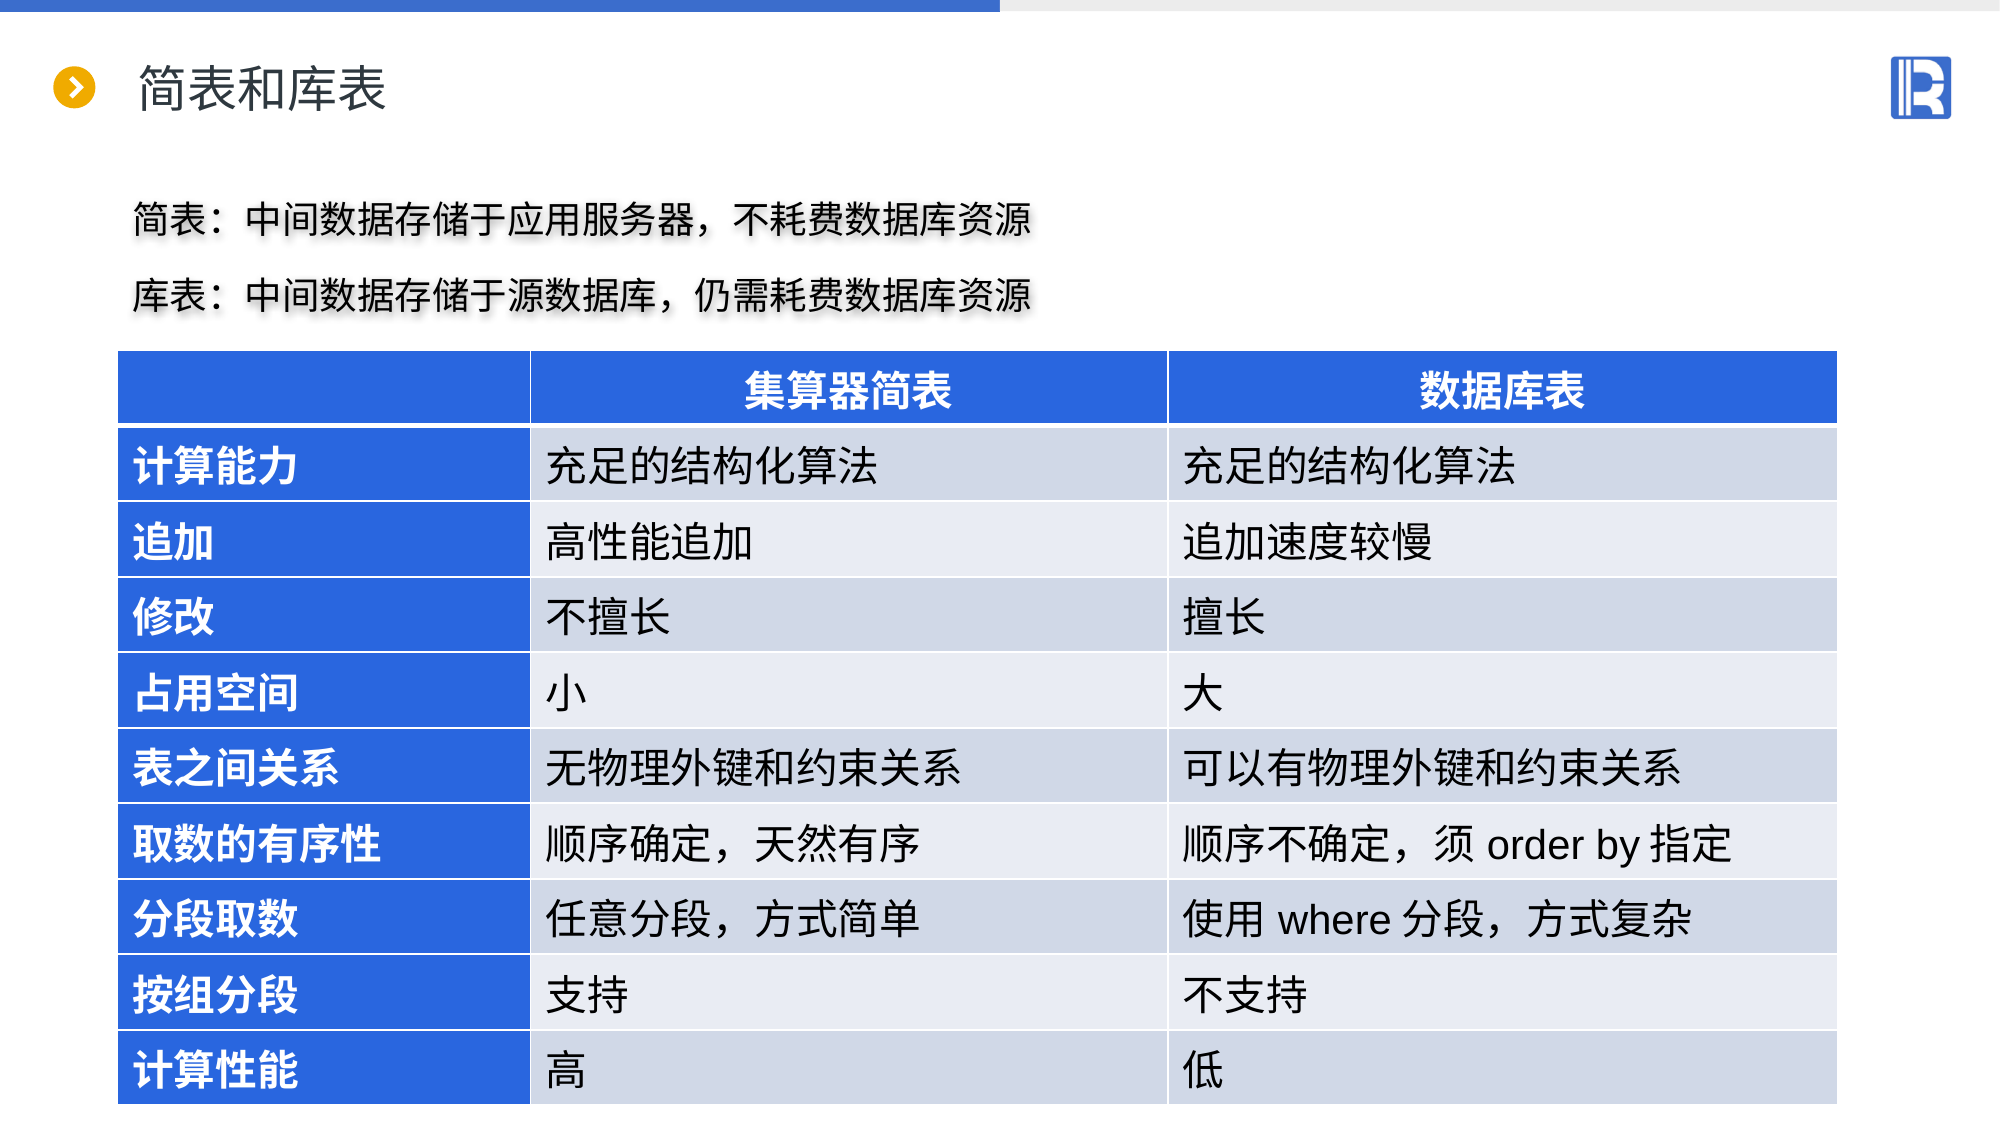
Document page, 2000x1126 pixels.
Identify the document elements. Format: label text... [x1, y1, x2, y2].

table_cell 充足的结构化算法 [531, 428, 1167, 500]
table_cell 计算性能 [118, 1031, 530, 1104]
table_cell 大 [1169, 653, 1837, 727]
table_header 集算器简表 [531, 351, 1167, 423]
table_cell 修改 [118, 578, 530, 651]
table_cell 高性能追加 [531, 502, 1167, 576]
table_cell 追加速度较慢 [1169, 502, 1837, 576]
text_box 简表：中间数据存储于应用服务器，不耗费数据库资源 库表：中间数据存储于源数据库，仍需耗费数据库资源 [114, 160, 1688, 321]
table_cell 可以有物理外键和约束关系 [1169, 729, 1837, 802]
table_cell 表之间关系 [118, 729, 530, 802]
table_cell 高 [531, 1031, 1167, 1104]
table_cell 分段取数 [118, 880, 530, 953]
table_cell 支持 [531, 955, 1167, 1029]
table_cell 追加 [118, 502, 530, 576]
title 简表和库表 [116, 43, 1000, 132]
table_cell 计算能力 [118, 428, 530, 500]
table_cell 任意分段，方式简单 [531, 880, 1167, 953]
table_cell 使用where分段，方式复杂 [1169, 880, 1837, 953]
table_cell 取数的有序性 [118, 804, 530, 878]
table_cell 擅长 [1169, 578, 1837, 651]
table_cell 占用空间 [118, 653, 530, 727]
table_cell 按组分段 [118, 955, 530, 1029]
table_cell 不擅长 [531, 578, 1167, 651]
table_cell 小 [531, 653, 1167, 727]
table_cell 顺序确定，天然有序 [531, 804, 1167, 878]
table_header 数据库表 [1169, 351, 1837, 423]
table_cell 顺序不确定，须order by指定 [1169, 804, 1837, 878]
table_cell 充足的结构化算法 [1169, 428, 1837, 500]
table_cell 不支持 [1169, 955, 1837, 1029]
picture [1882, 48, 1960, 126]
table_cell 低 [1169, 1031, 1837, 1104]
table_header [118, 351, 530, 423]
table_cell 无物理外键和约束关系 [531, 729, 1167, 802]
